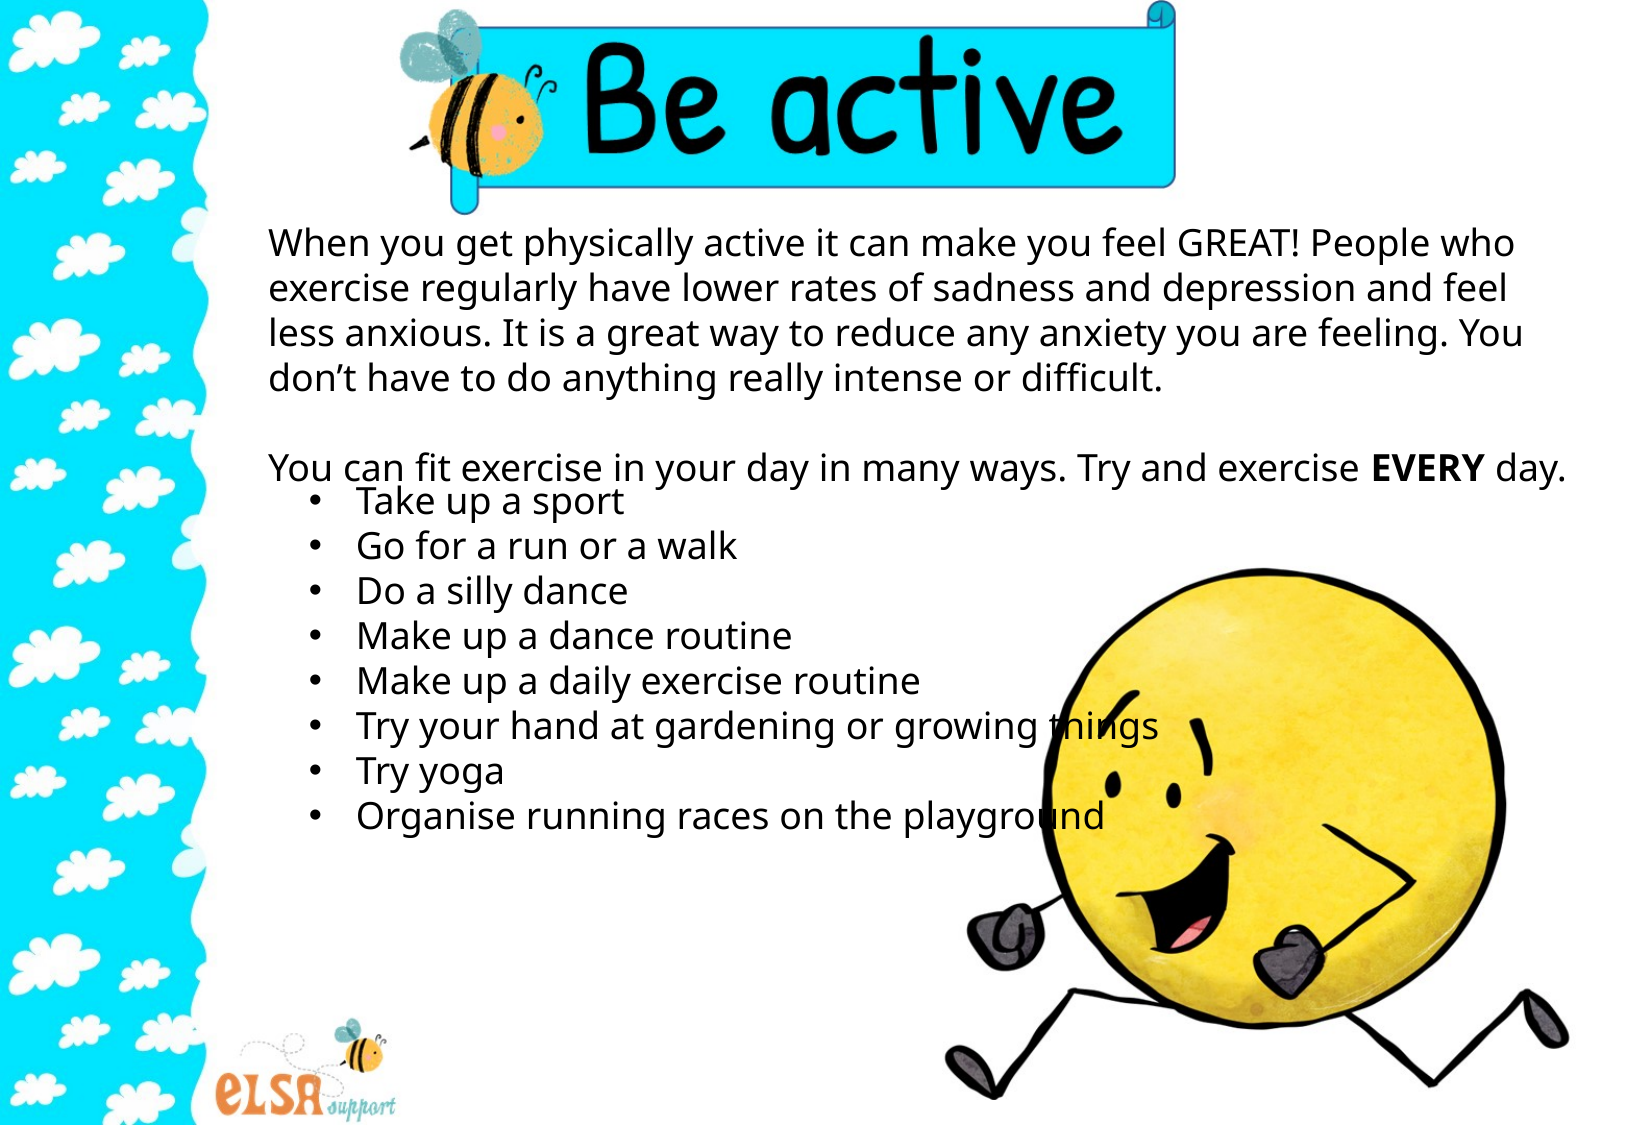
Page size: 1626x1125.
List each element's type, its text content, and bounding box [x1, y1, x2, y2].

picture [0, 0, 1626, 1125]
text_box Take up a sport Go for a run or a walk Do a silly dance Make up a dance routine Make up a daily exercise routine Try your hand at gardening or growing things Try yoga Organise running races on the playground [294, 469, 1506, 980]
text_box When you get physically active it can make you feel GREAT! People who exercise regularly have lower rates of sadness and depression and feel less anxious. It is a great way to reduce any anxiety you are feeling. You don’t have to do anything really intense or difficult. You can fit exercise in your day in many ways. Try and exercise EVERY day. [253, 211, 1597, 542]
